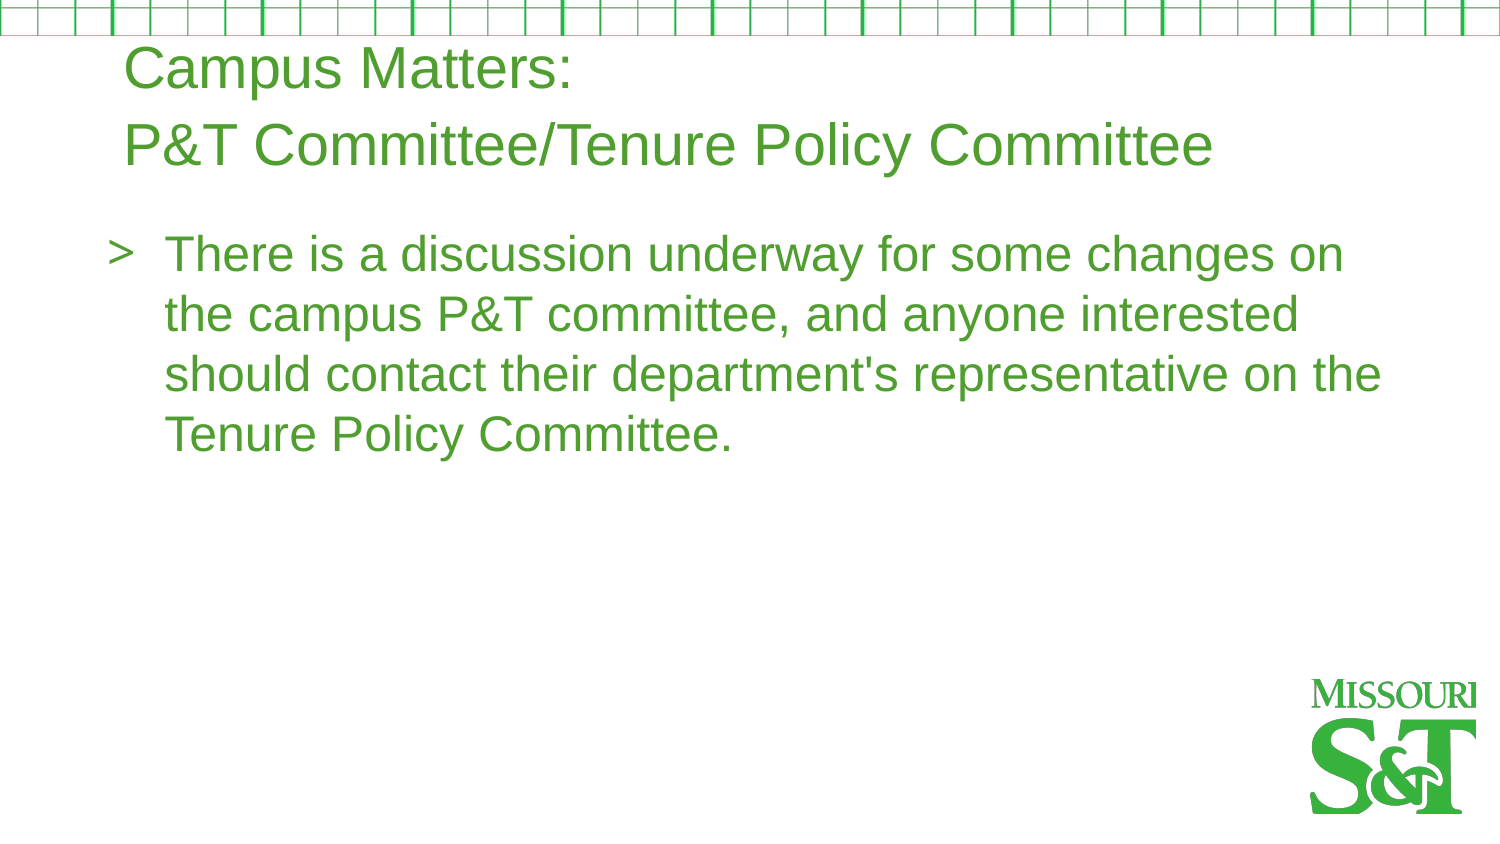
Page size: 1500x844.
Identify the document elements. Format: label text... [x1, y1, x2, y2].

picture [1310, 679, 1476, 814]
picture [0, 0, 1500, 36]
list Campus Matters: P&T Committee/Tenure Policy Committee [108, 30, 1478, 187]
list There is a discussion underway for some changes on the campus P&T committee, and anyone interested should contact their department's representative on the Tenure Policy Committee. [93, 213, 1438, 669]
